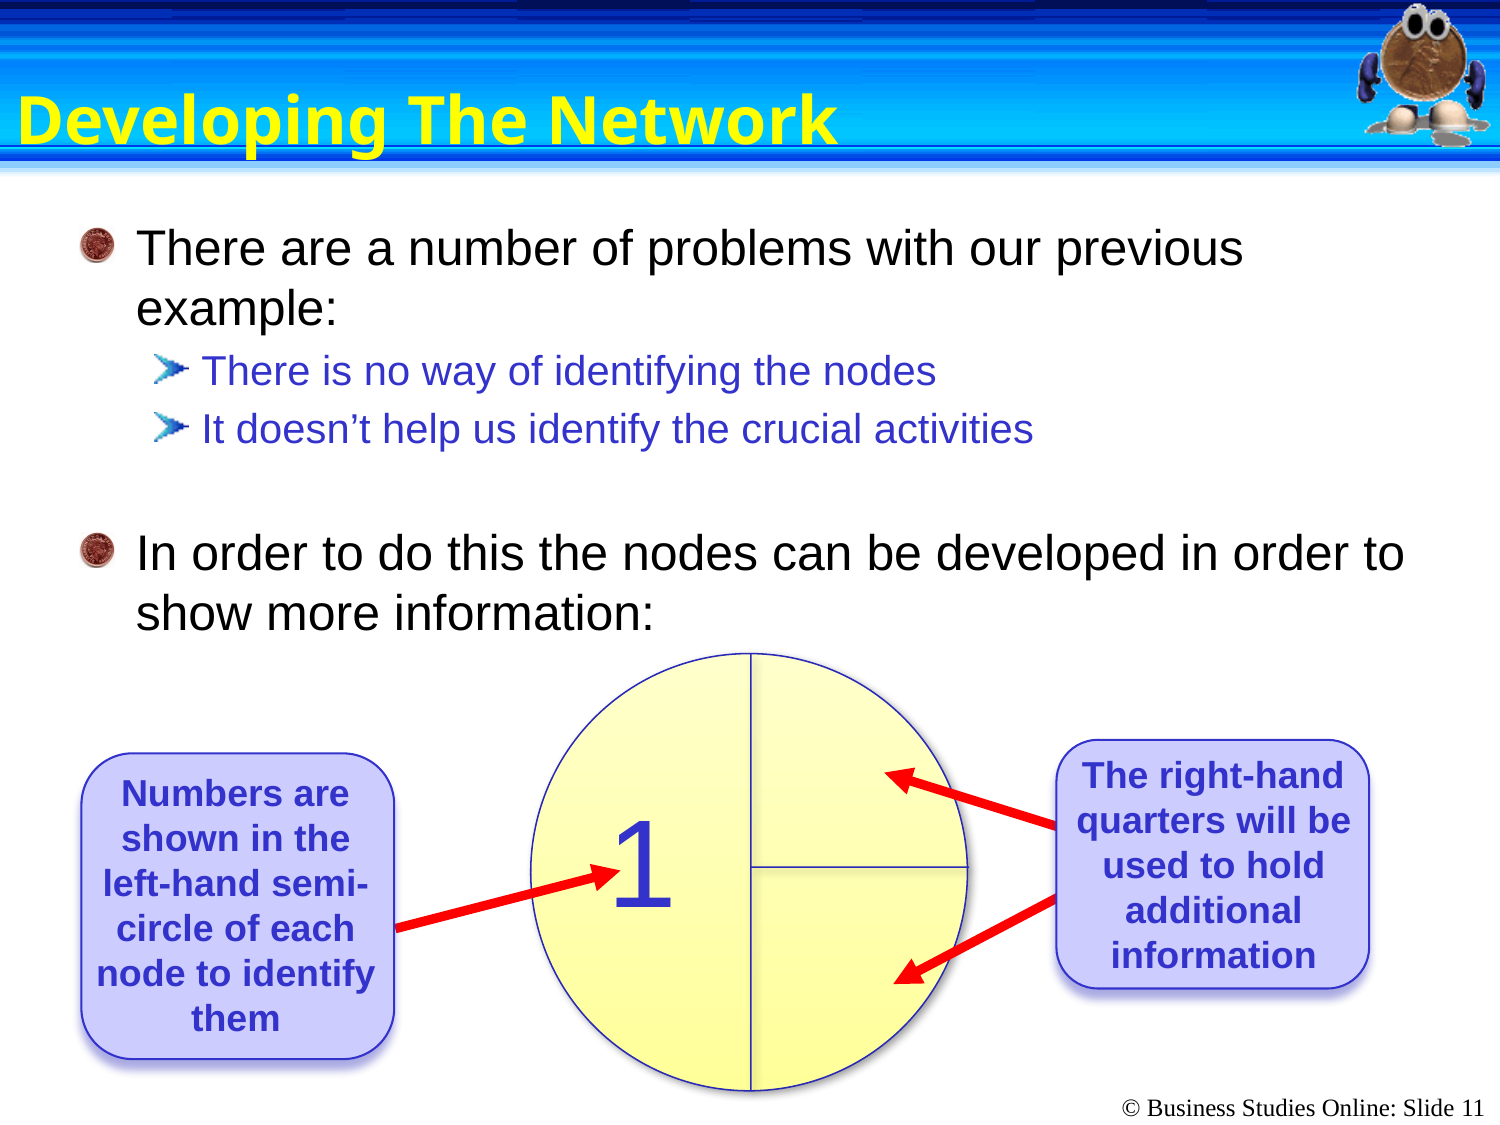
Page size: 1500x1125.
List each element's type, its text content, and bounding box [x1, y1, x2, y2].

picture [79, 227, 115, 263]
text_box There are a number of problems with our previous example: There is no way of identifying the nodes It doesn’t help us identify the crucial activities In order to do this the nodes can be developed in order to show more information: [64, 207, 1453, 657]
picture [79, 532, 115, 568]
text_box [530, 652, 970, 1092]
title Developing The Network [0, 42, 1276, 193]
picture [0, 0, 1500, 185]
picture [154, 354, 189, 384]
picture [154, 412, 189, 442]
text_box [68, 753, 403, 1060]
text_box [1046, 739, 1381, 989]
